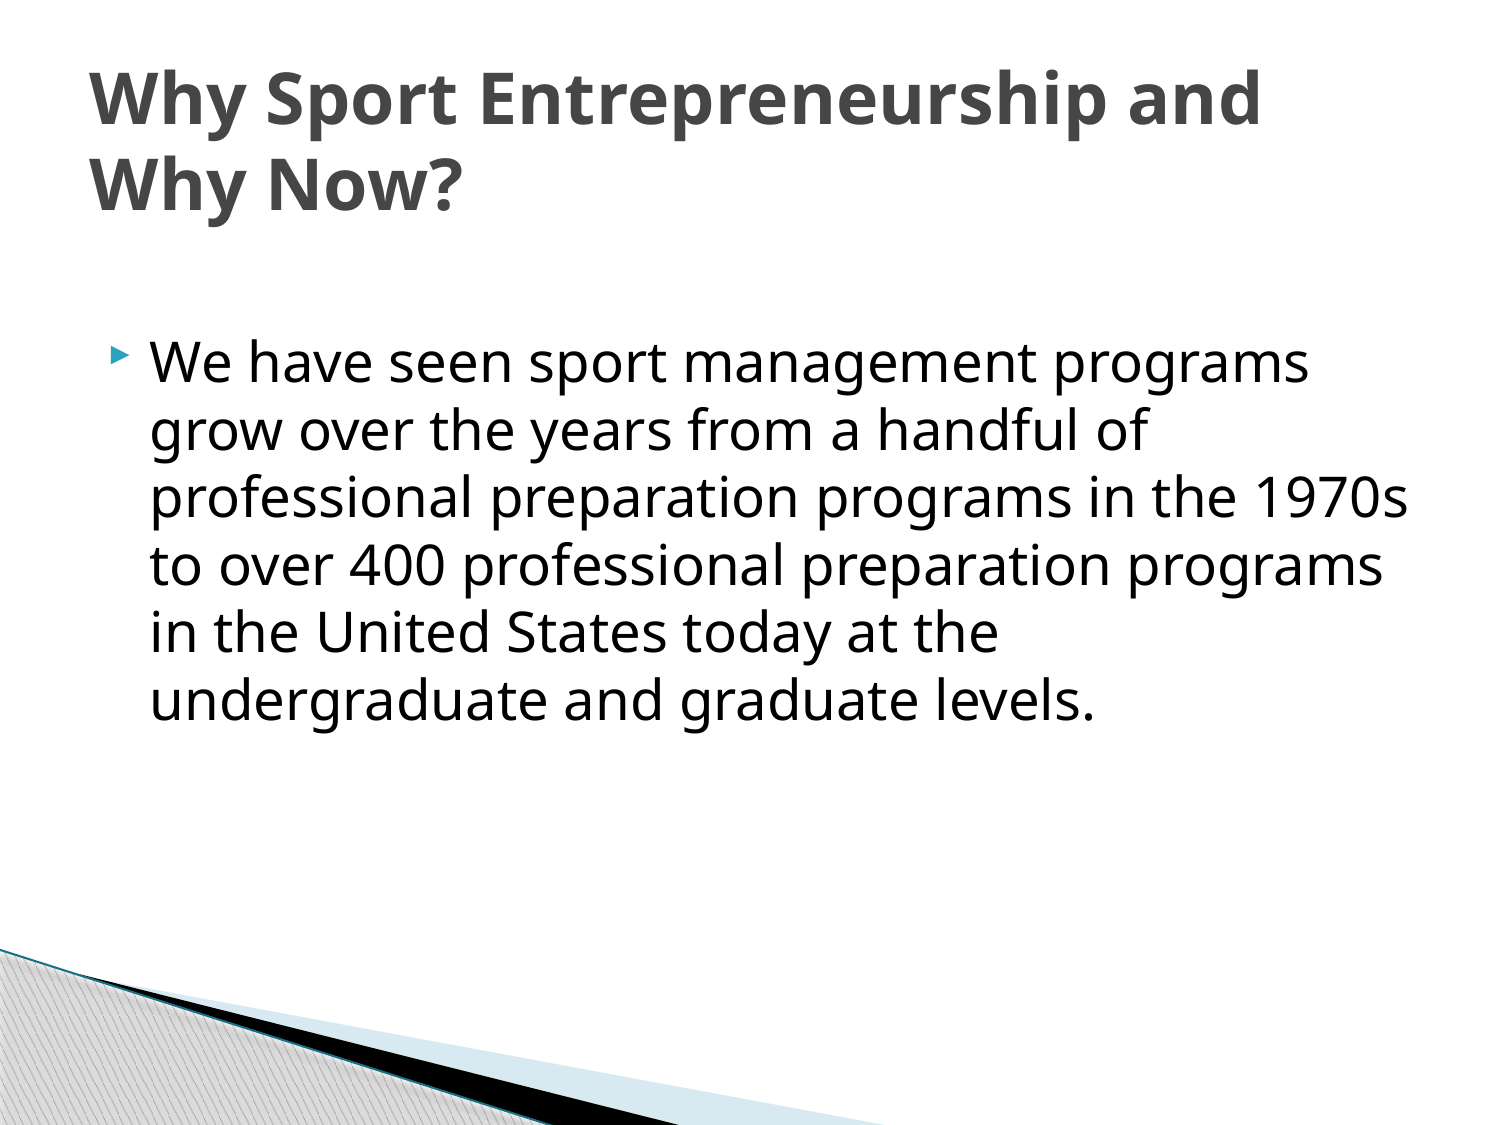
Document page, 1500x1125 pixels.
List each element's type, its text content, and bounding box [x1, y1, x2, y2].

title Why Sport Entrepreneurship and Why Now? [75, 45, 1425, 233]
list We have seen sport management programs grow over the years from a handful of professional preparation programs in the 1970s to over 400 professional preparation programs in the United States today at the undergraduate and graduate levels. [75, 243, 1425, 986]
